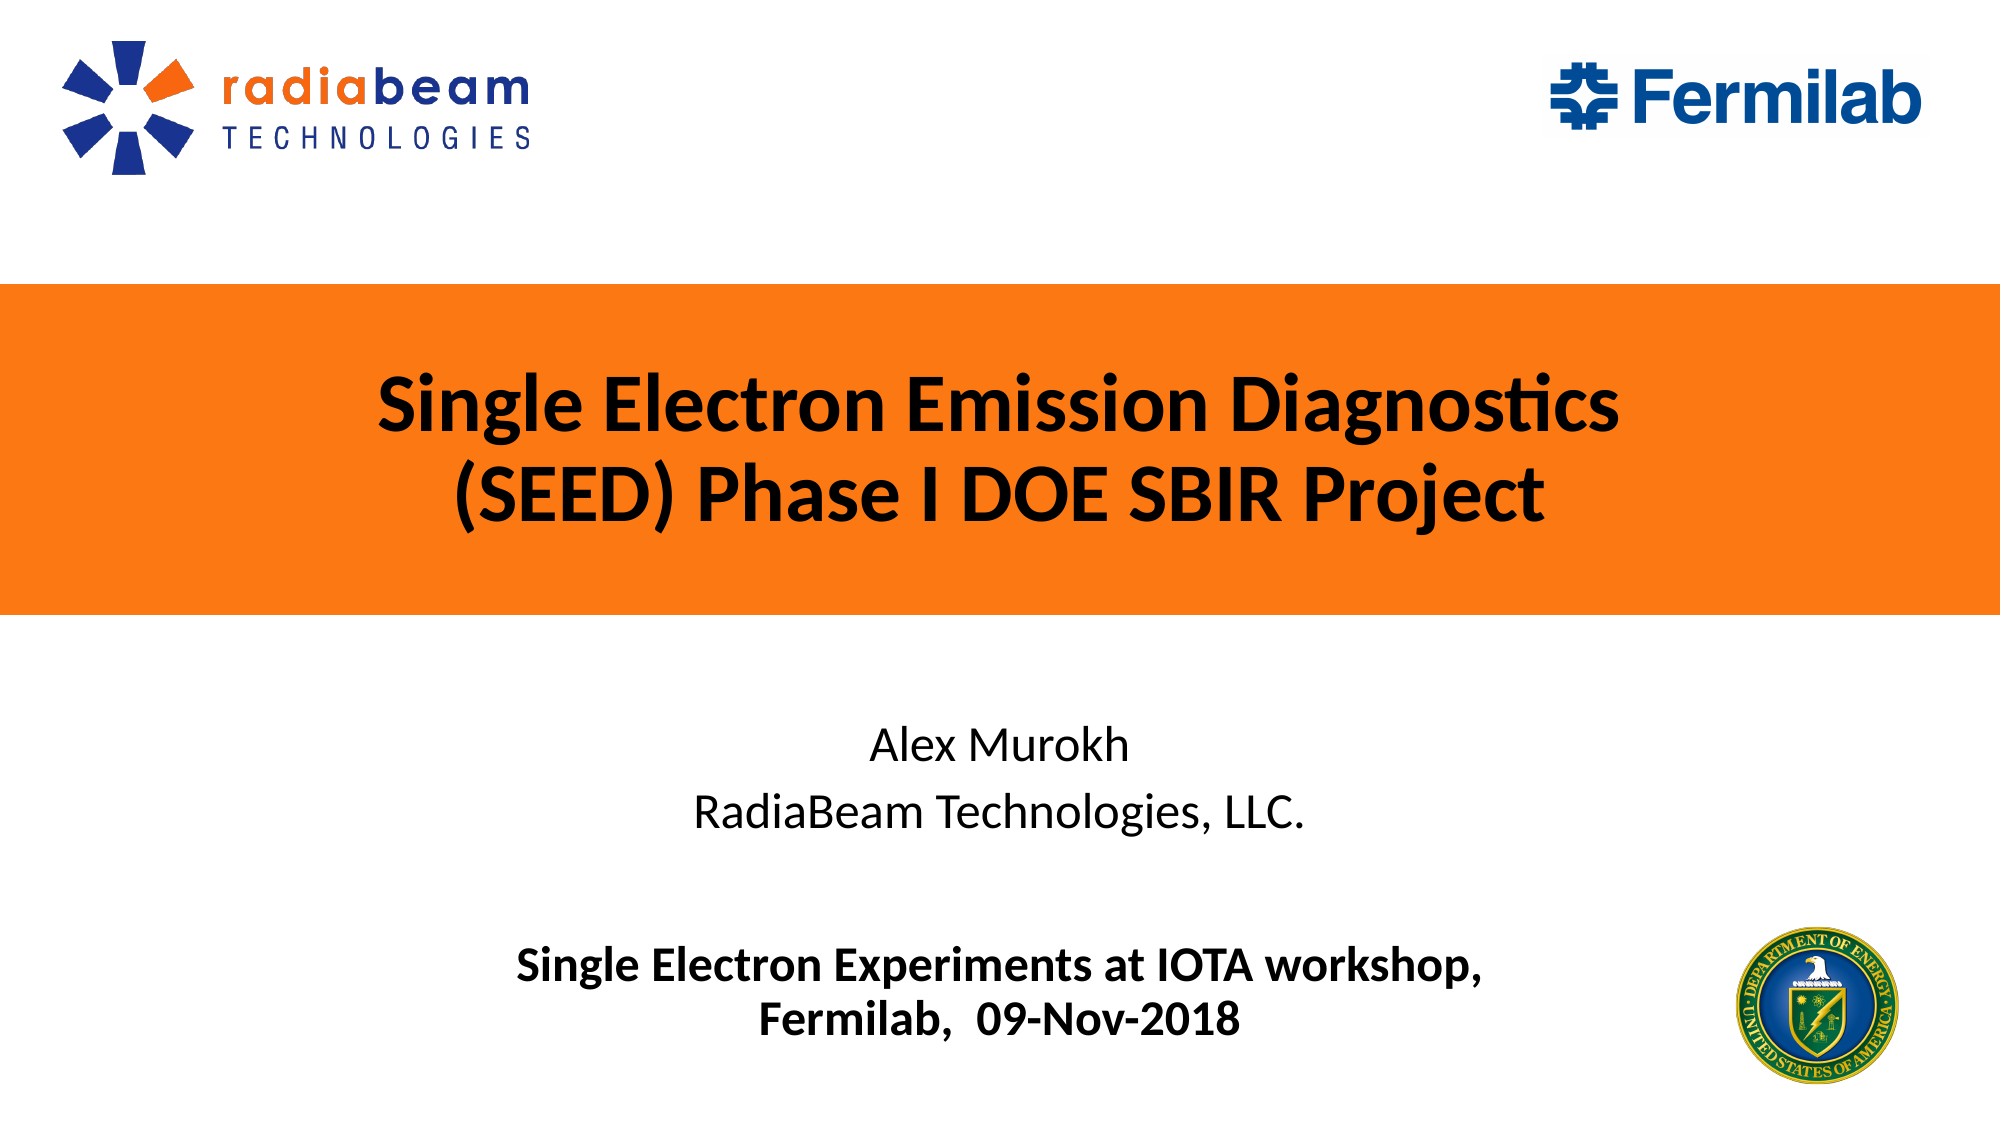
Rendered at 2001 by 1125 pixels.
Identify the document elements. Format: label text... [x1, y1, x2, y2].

text_box Single Electron Experiments at IOTA workshop, Fermilab, 09-Nov-2018 [437, 931, 1563, 1060]
picture [62, 41, 529, 175]
picture [1542, 55, 1929, 138]
subtitle Alex Murokh RadiaBeam Technologies, LLC. [582, 697, 1417, 847]
picture [1735, 926, 1901, 1085]
title Single Electron Emission Diagnostics (SEED) Phase I DOE SBIR Project [0, 284, 2000, 615]
